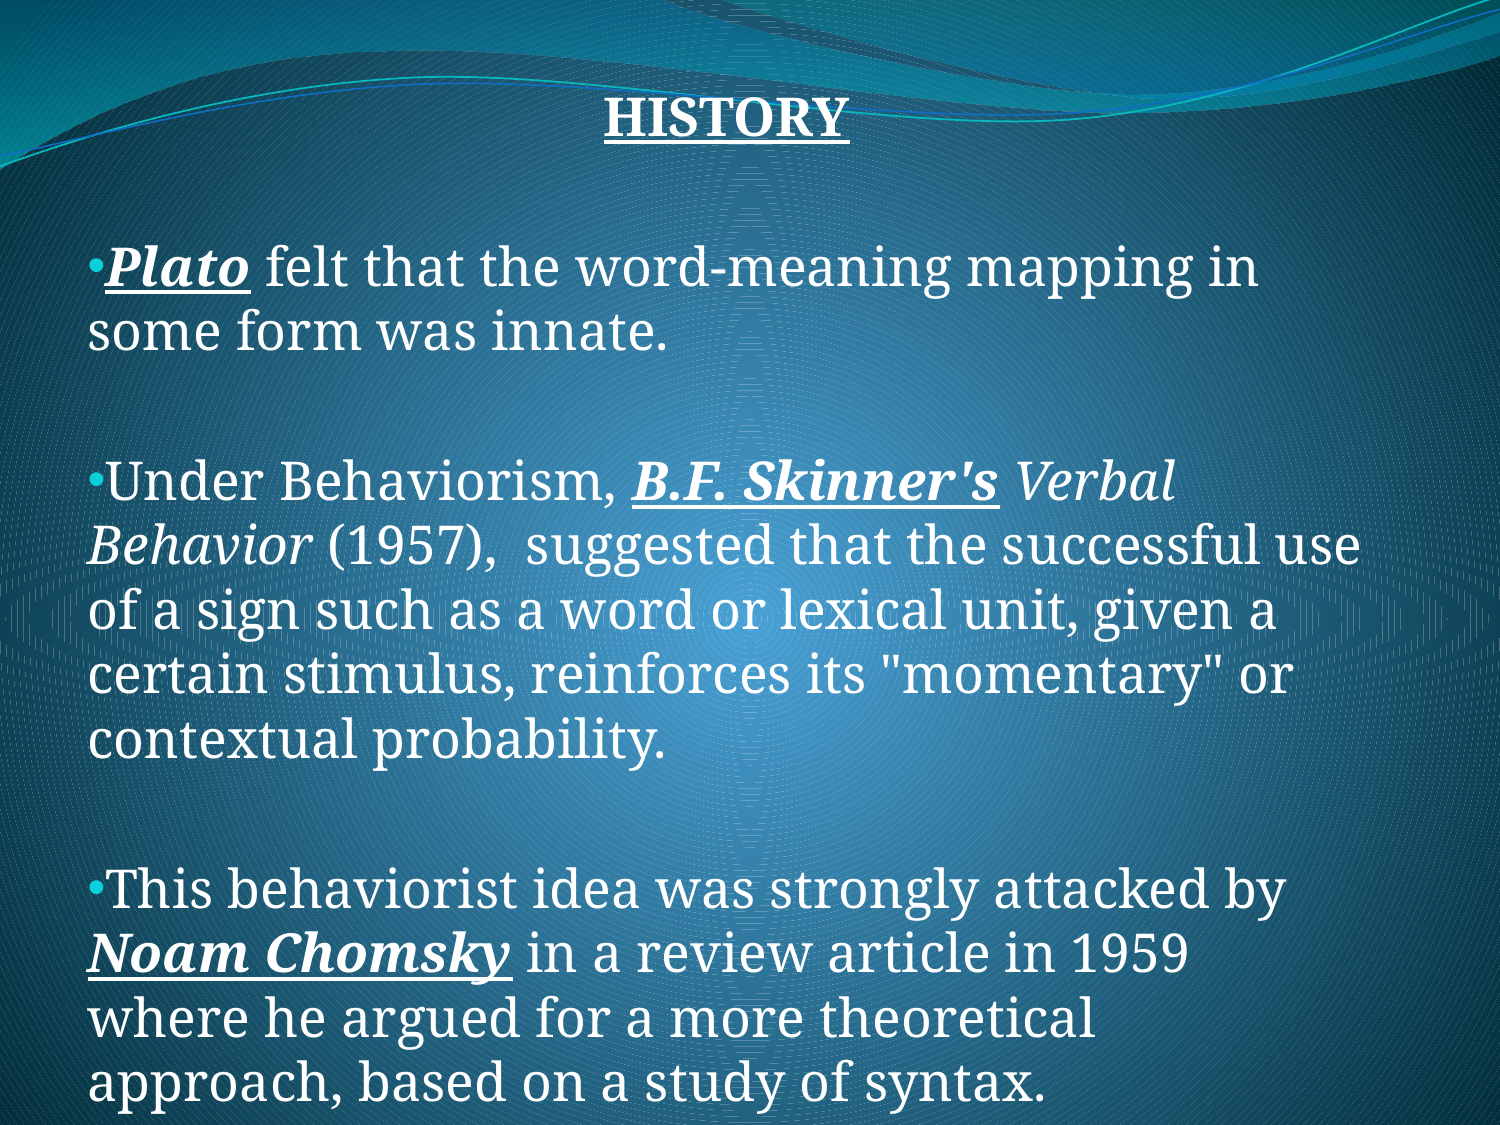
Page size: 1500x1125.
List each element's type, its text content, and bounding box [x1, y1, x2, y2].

subtitle HISTORY Plato felt that the word-meaning mapping in some form was innate. Under Behaviorism, B.F. Skinner's Verbal Behavior (1957), suggested that the successful use of a sign such as a word or lexical unit, given a certain stimulus, reinforces its "momentary" or contextual probability. This behaviorist idea was strongly attacked by Noam Chomsky in a review article in 1959 where he argued for a more theoretical approach, based on a study of syntax. [87, 75, 1376, 1125]
